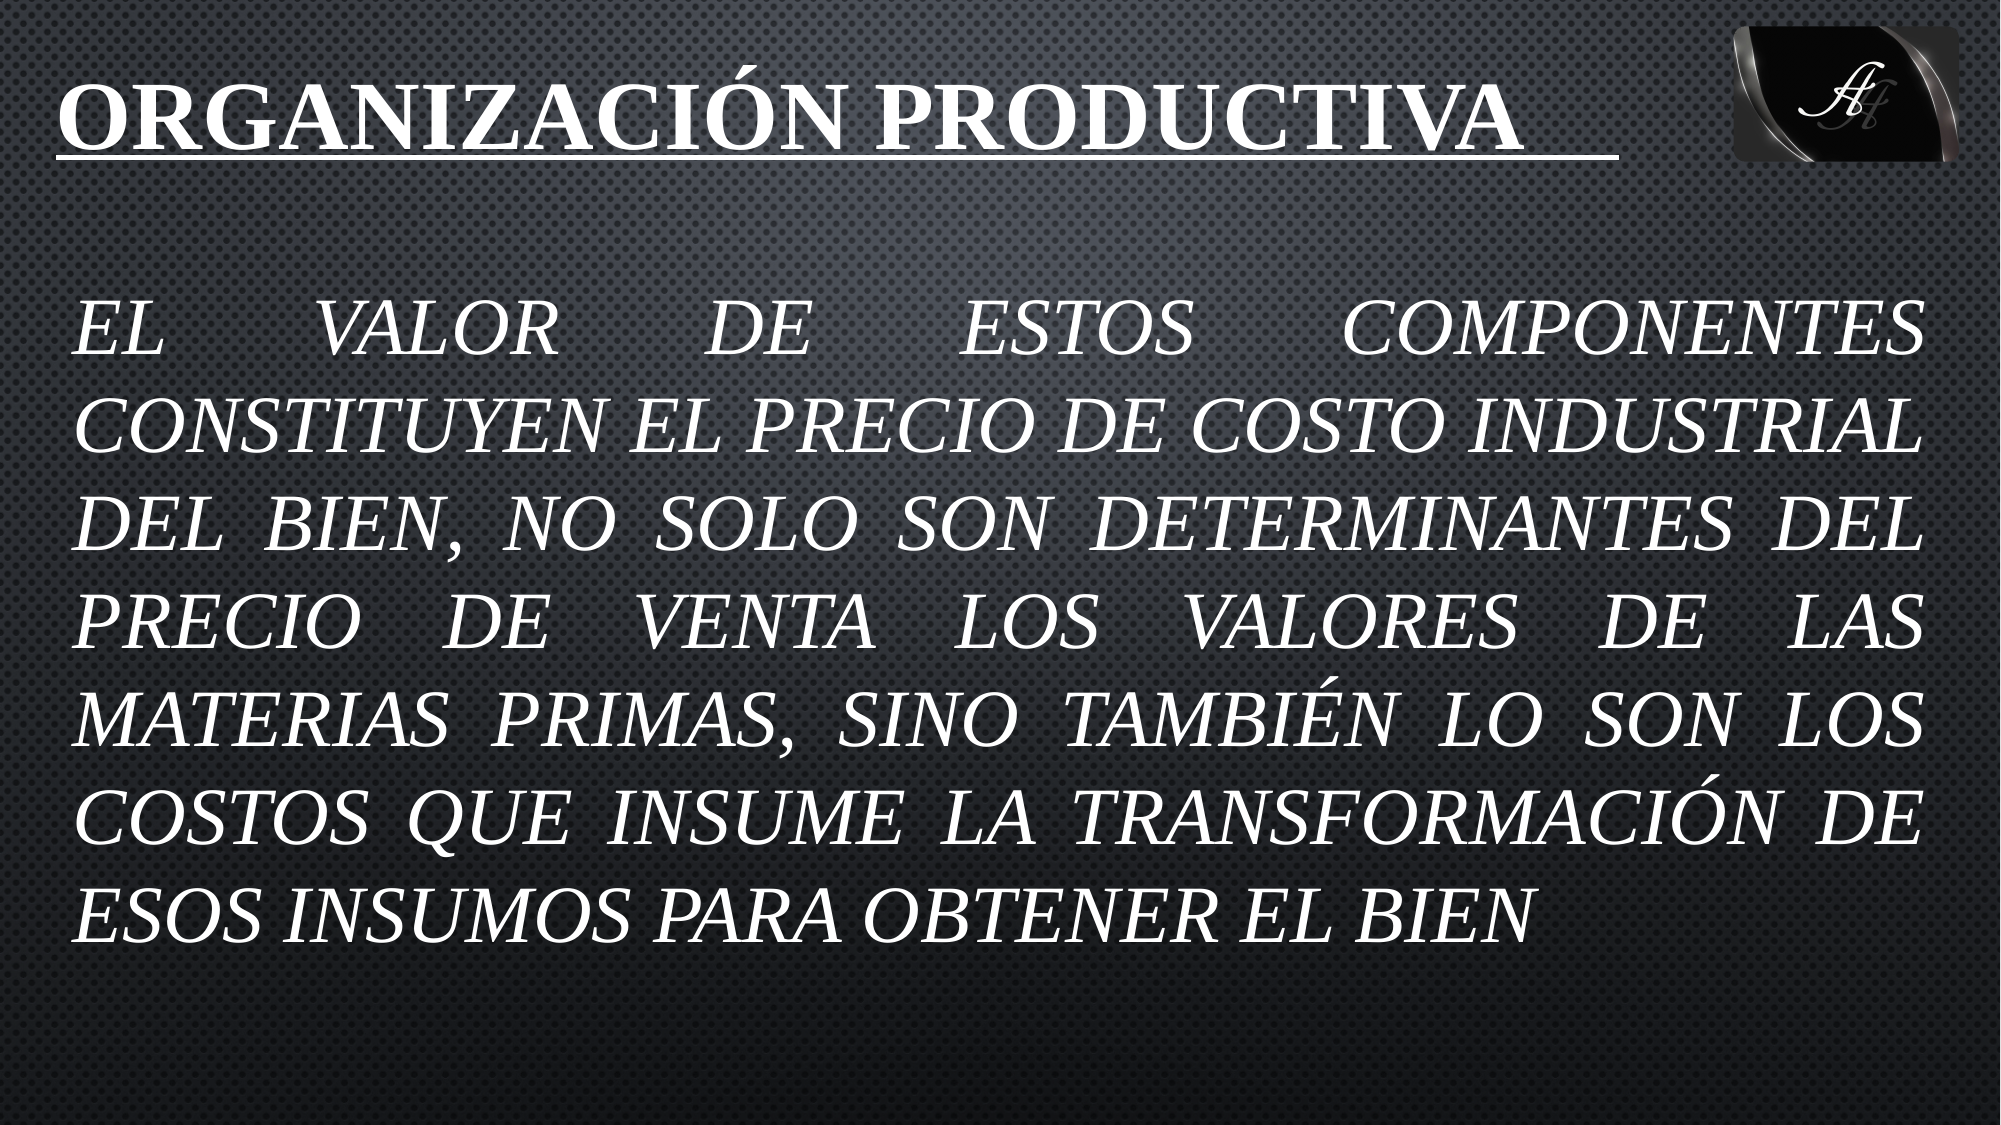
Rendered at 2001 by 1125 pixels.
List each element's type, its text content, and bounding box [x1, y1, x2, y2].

title Organización productiva [40, 26, 1702, 194]
list El valor de estos componentes constituyen el precio de costo industrial del bien, no solo son determinantes del precio de venta los valores de las materias primas, sino también lo son los costos que insume la transformación de esos insumos para obtener el bien [40, 212, 1944, 1020]
picture [1733, 26, 1960, 162]
